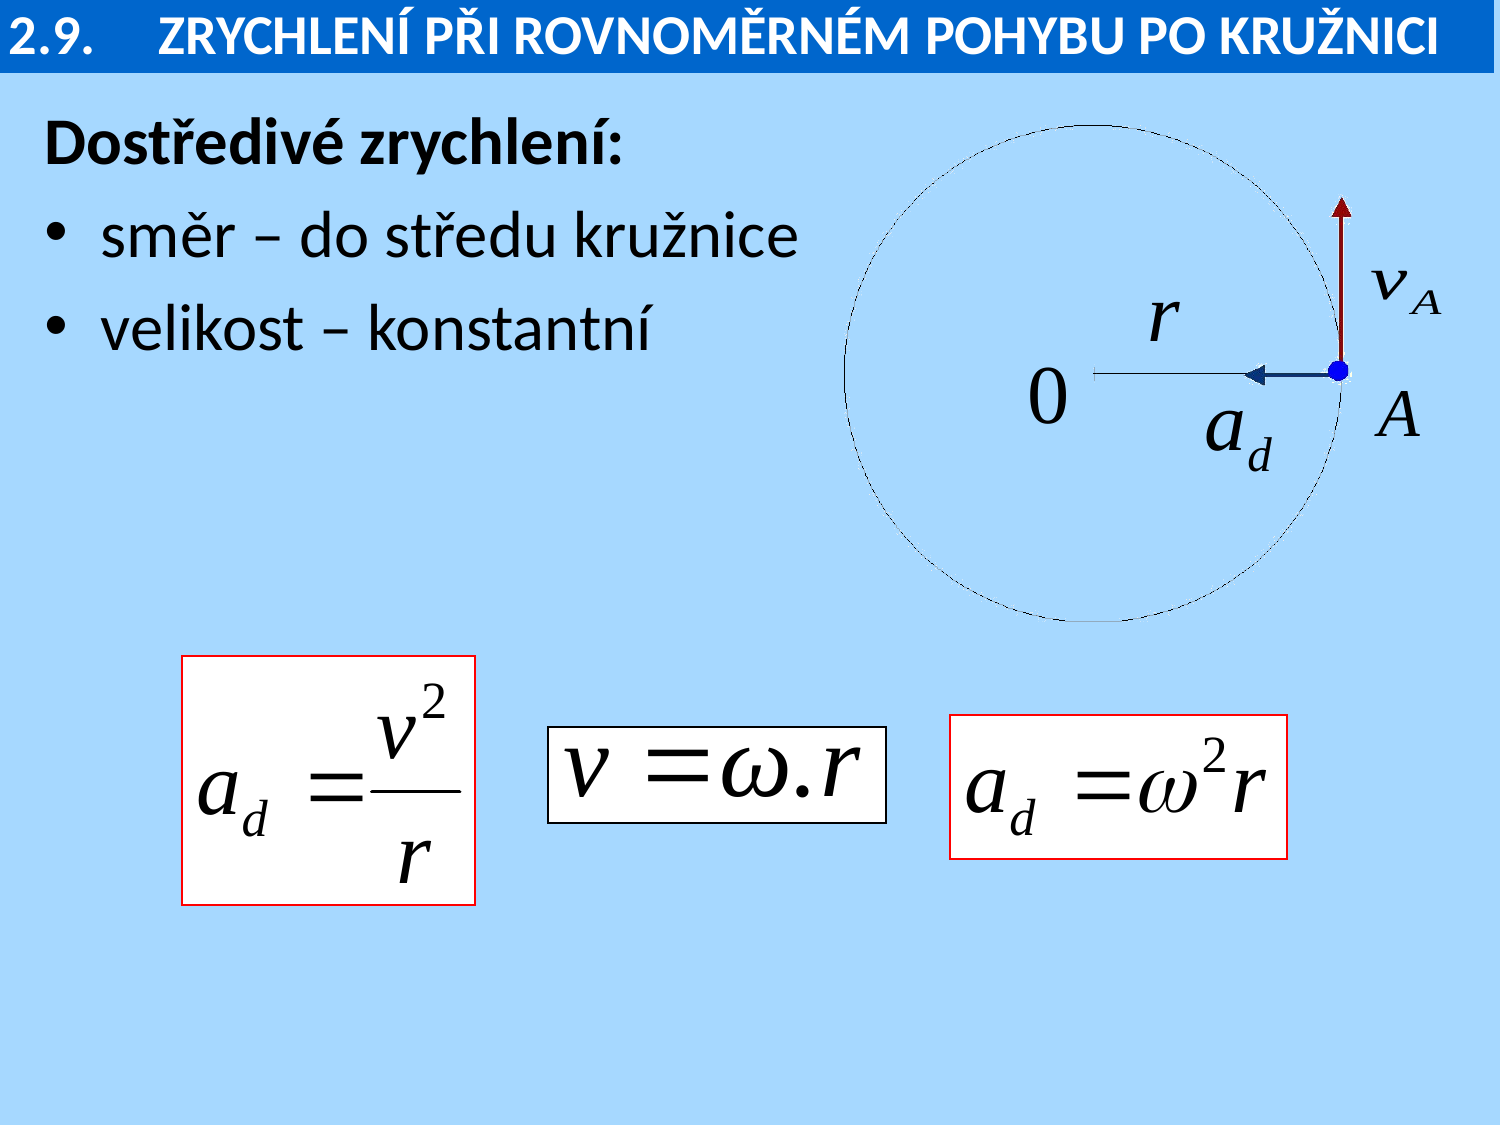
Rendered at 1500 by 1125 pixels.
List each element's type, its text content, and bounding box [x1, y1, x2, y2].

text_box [182, 656, 475, 904]
list Dostředivé zrychlení: směr – do středu kružnice velikost – konstantní [29, 89, 1380, 833]
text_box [548, 727, 886, 823]
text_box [844, 125, 1457, 622]
text_box 2.9. ZRYCHLENÍ PŘI ROVNOMĚRNÉM POHYBU PO KRUŽNICI [0, 0, 1494, 73]
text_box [950, 715, 1287, 858]
